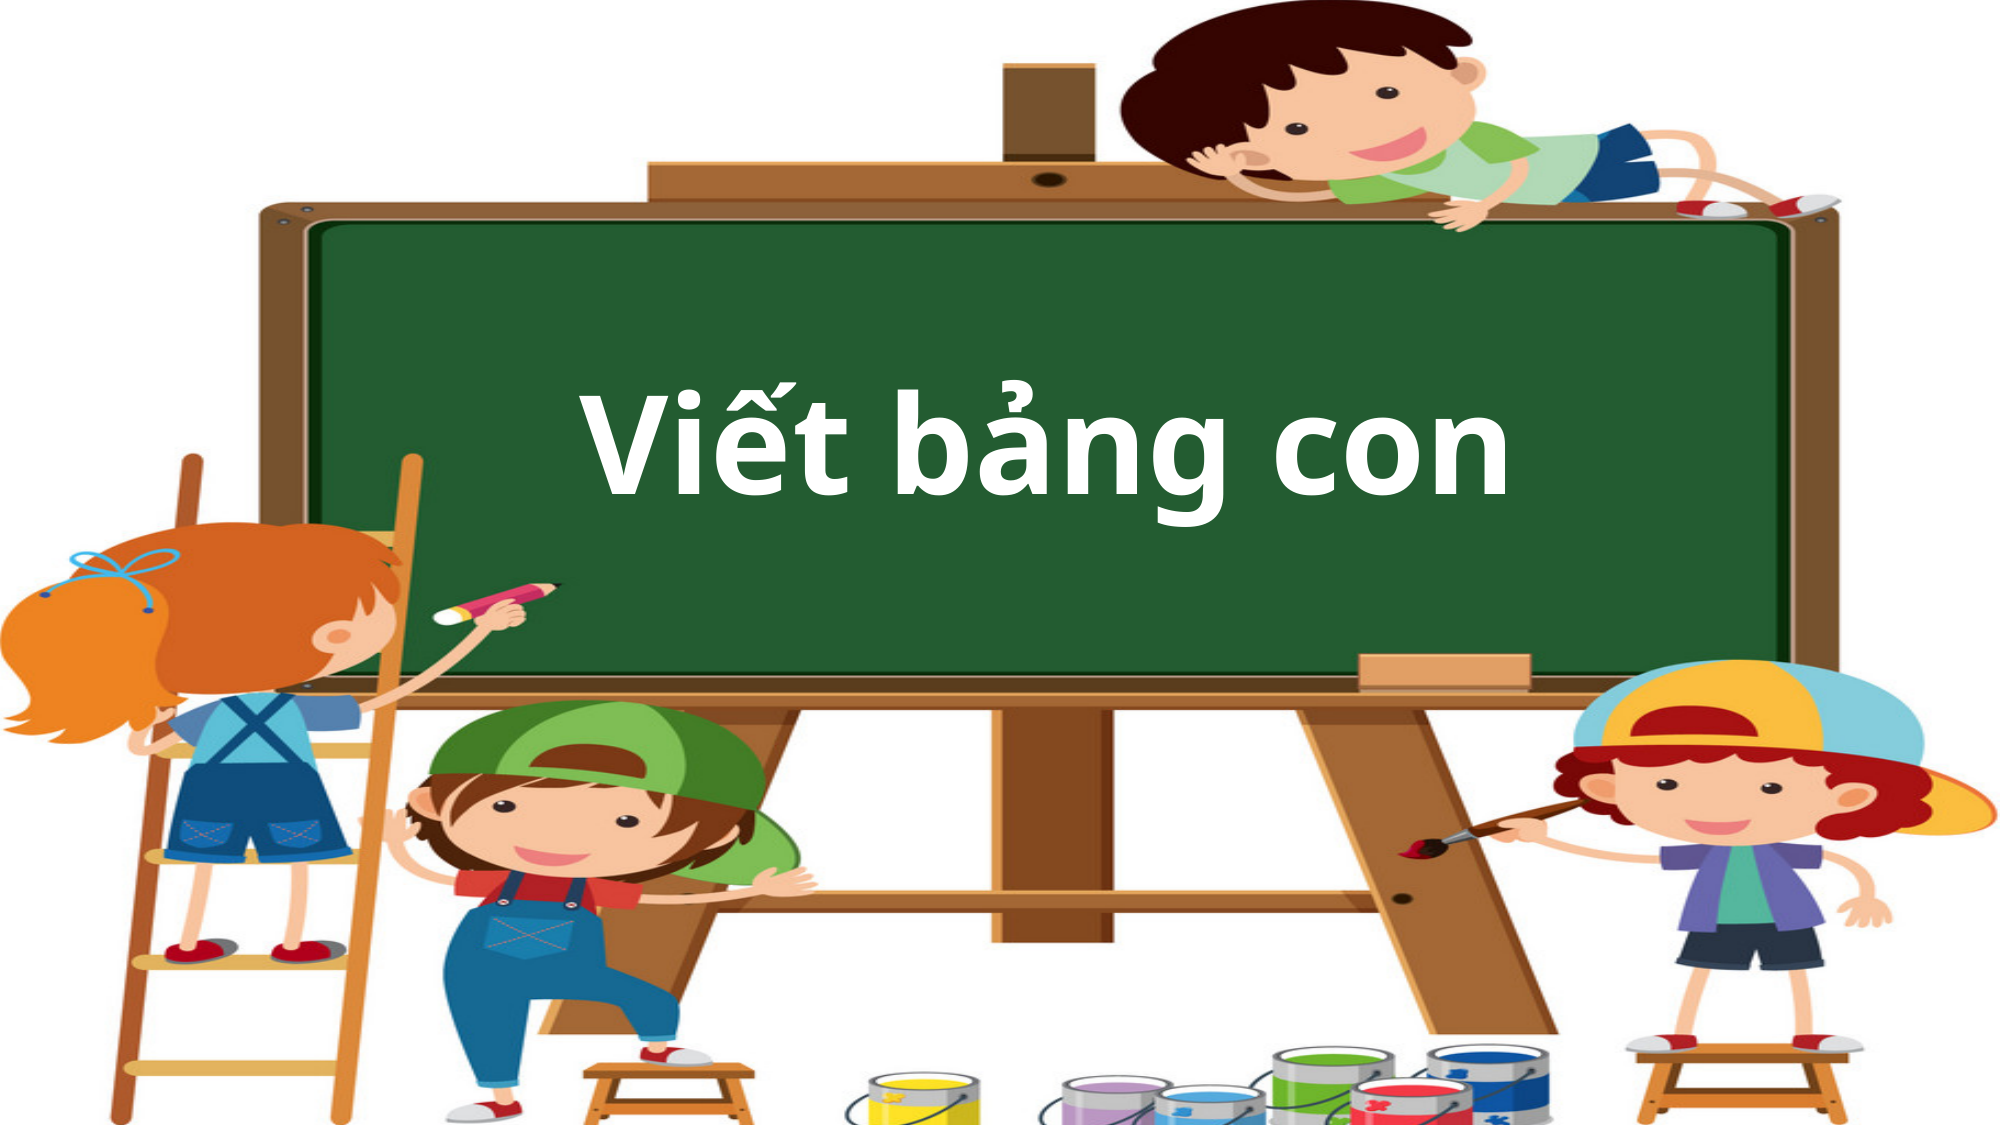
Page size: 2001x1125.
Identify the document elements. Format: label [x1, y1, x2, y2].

text_box [0, 0, 2000, 1125]
